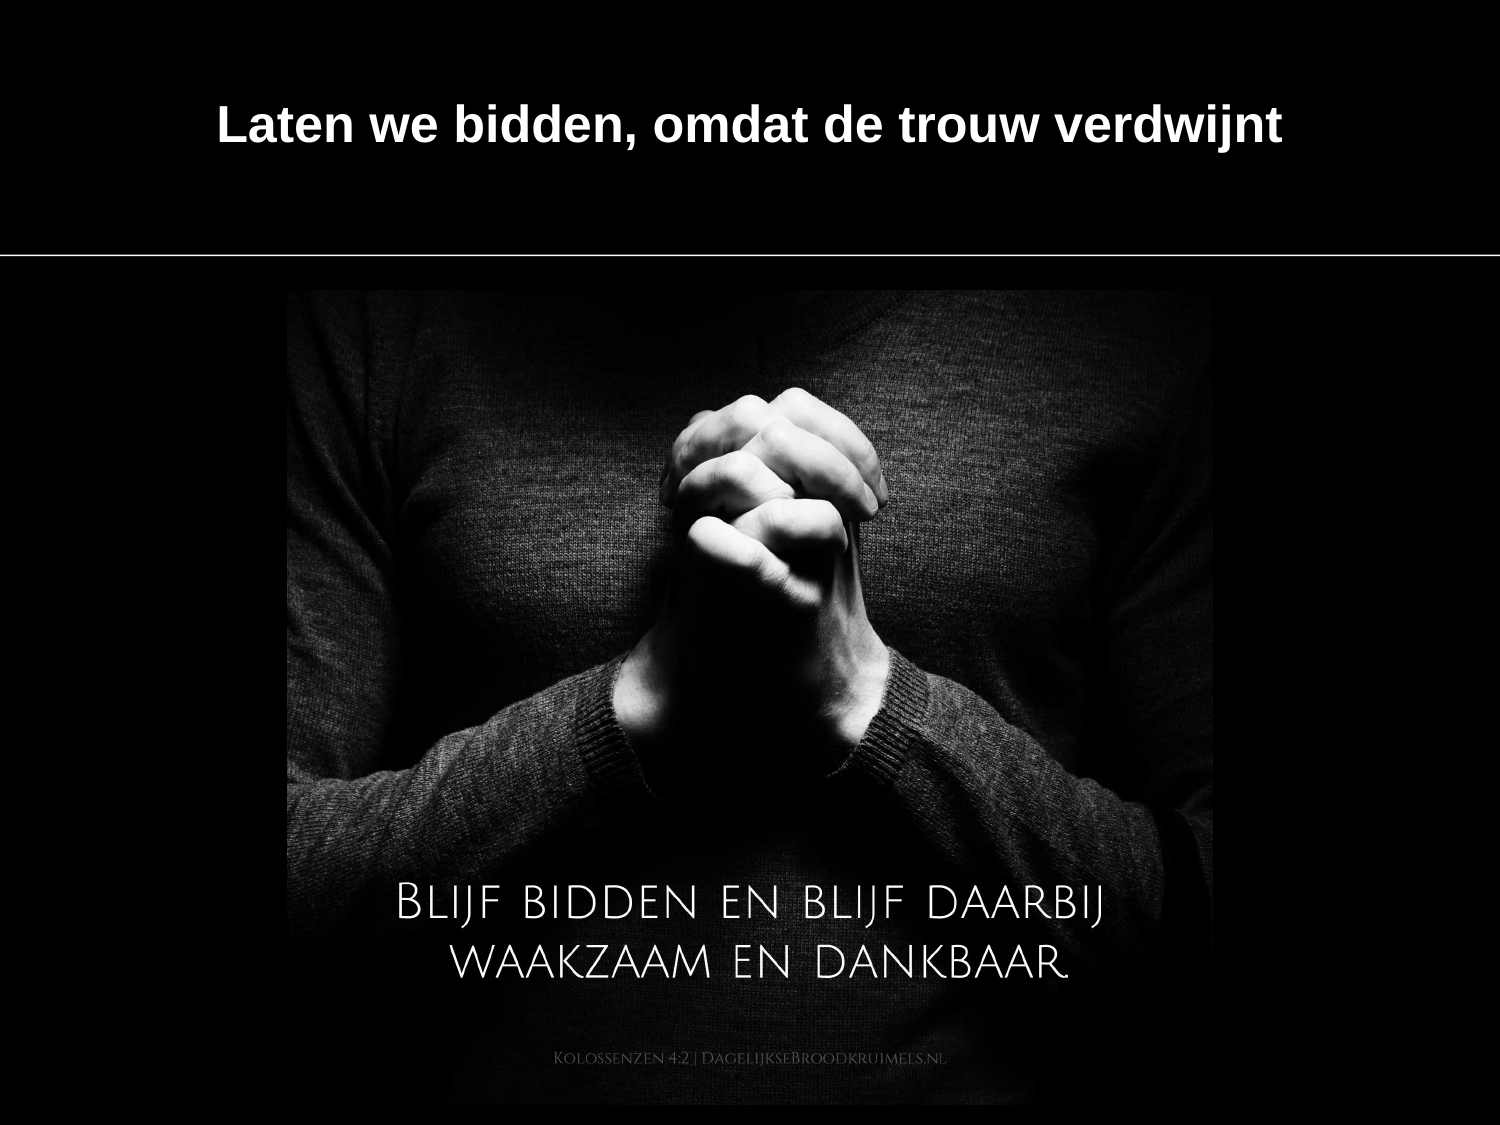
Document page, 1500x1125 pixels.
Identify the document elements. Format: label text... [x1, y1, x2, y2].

picture [287, 290, 1213, 1105]
text_box Laten we bidden, omdat de trouw verdwijnt [201, 83, 1299, 161]
